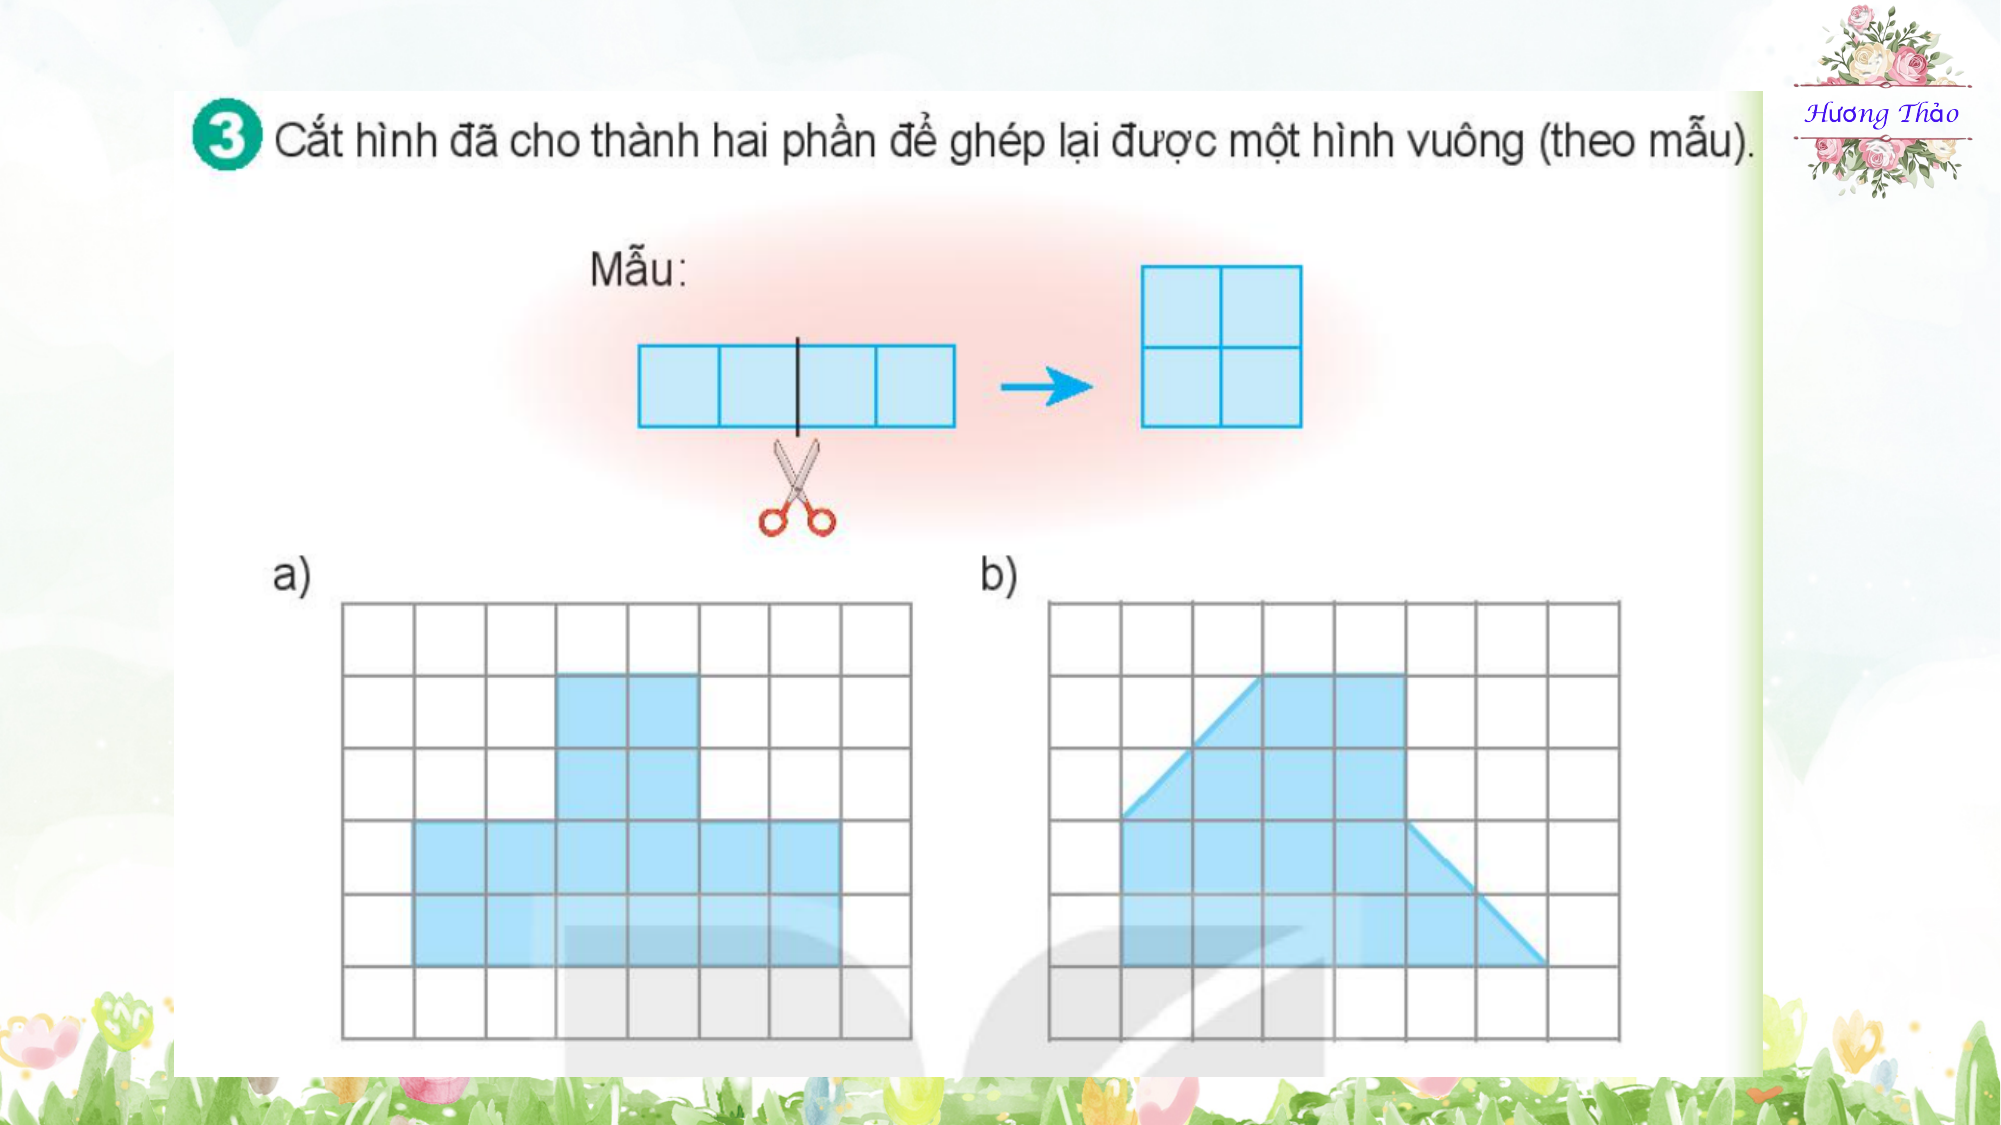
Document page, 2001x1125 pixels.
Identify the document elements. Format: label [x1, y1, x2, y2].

picture [0, 0, 2001, 1125]
list [174, 90, 1763, 1077]
